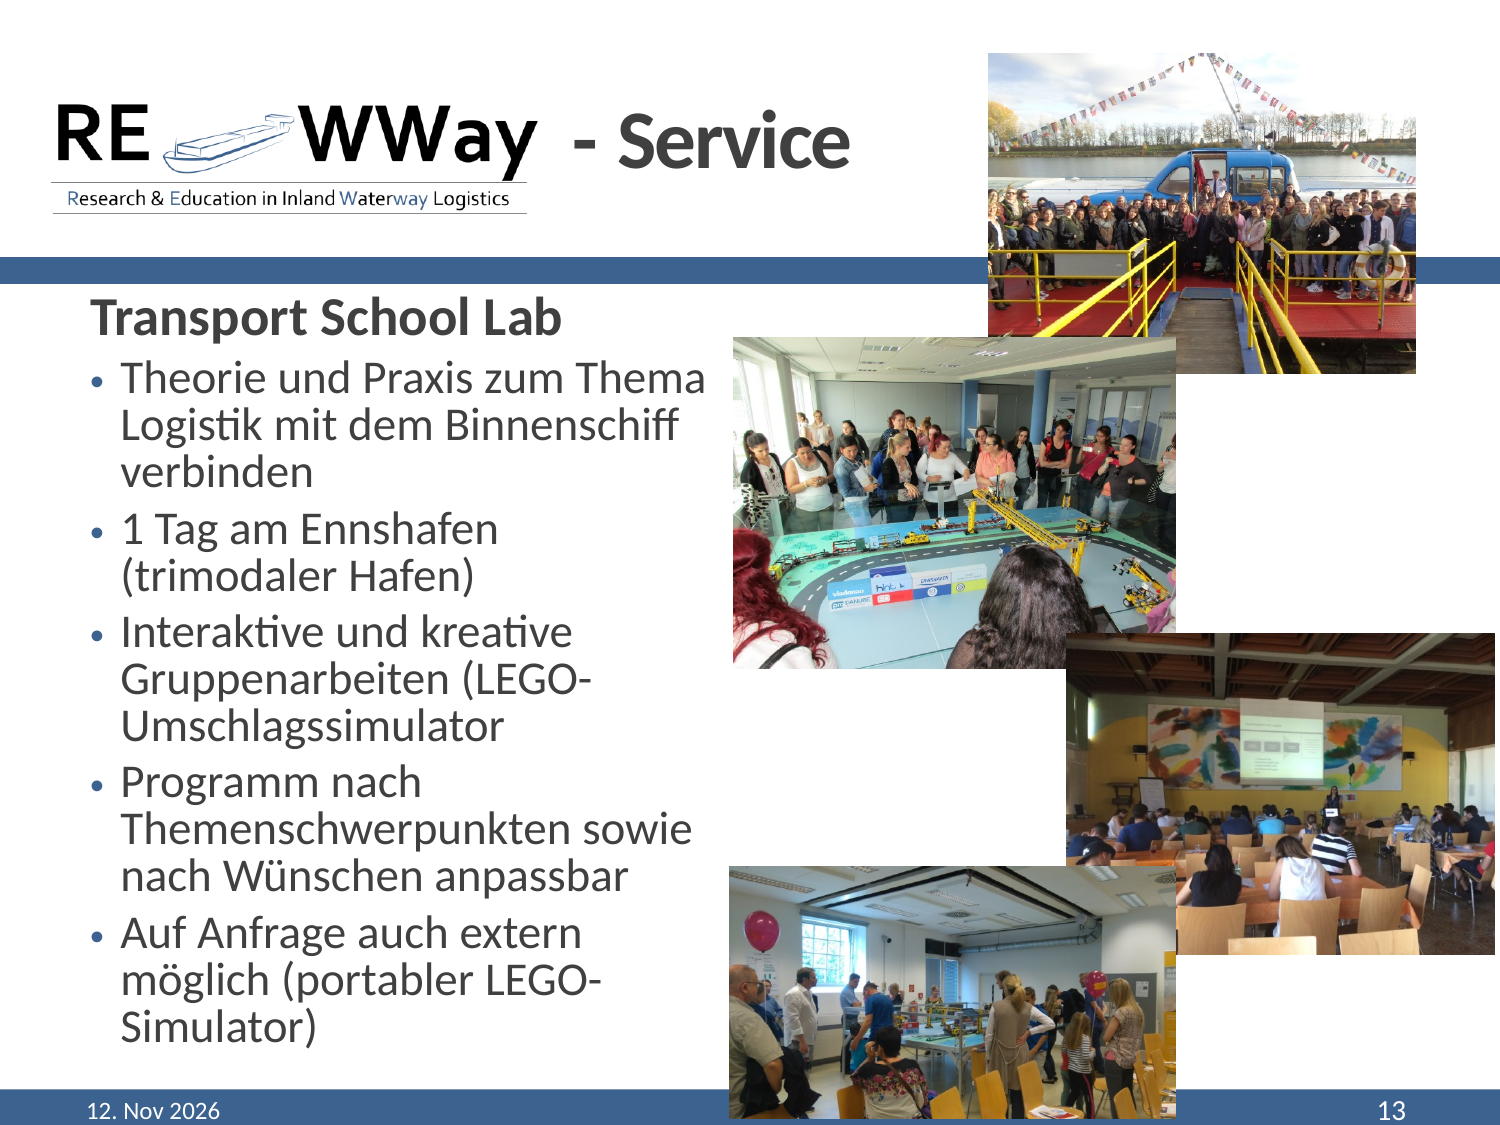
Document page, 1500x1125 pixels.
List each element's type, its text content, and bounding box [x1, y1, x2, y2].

list Transport School Lab Theorie und Praxis zum Thema Logistik mit dem Binnenschiff verbinden 1 Tag am Ennshafen (trimodaler Hafen) Interaktive und kreative Gruppenarbeiten (LEGO-Umschlagssimulator Programm nach Themenschwerpunkten sowie nach Wünschen anpassbar Auf Anfrage auch extern möglich (portabler LEGO-Simulator) [75, 286, 739, 1071]
picture [729, 53, 1495, 1119]
slide_number Apr-17 [71, 1082, 547, 1125]
picture [50, 89, 539, 214]
text_box - Service [74, 66, 868, 229]
slide_number 13 [1246, 1082, 1422, 1125]
